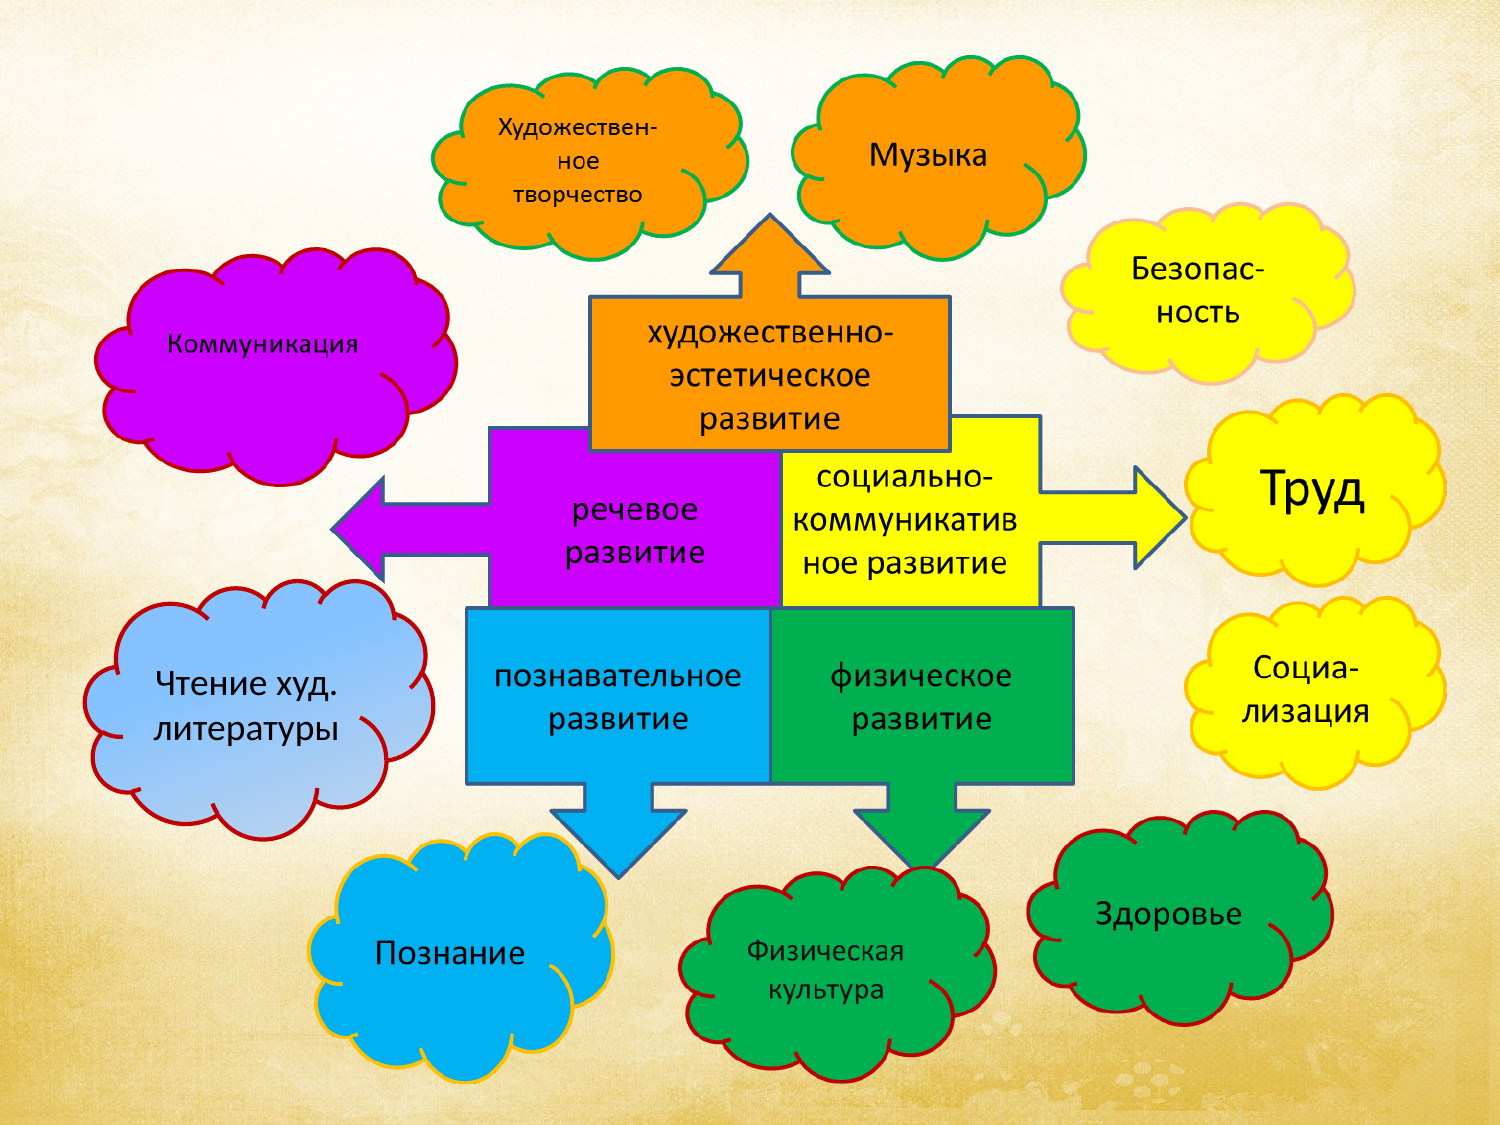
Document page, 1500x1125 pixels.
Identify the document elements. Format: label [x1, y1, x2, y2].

picture [0, 0, 1500, 1125]
text_box [84, 54, 1448, 1084]
